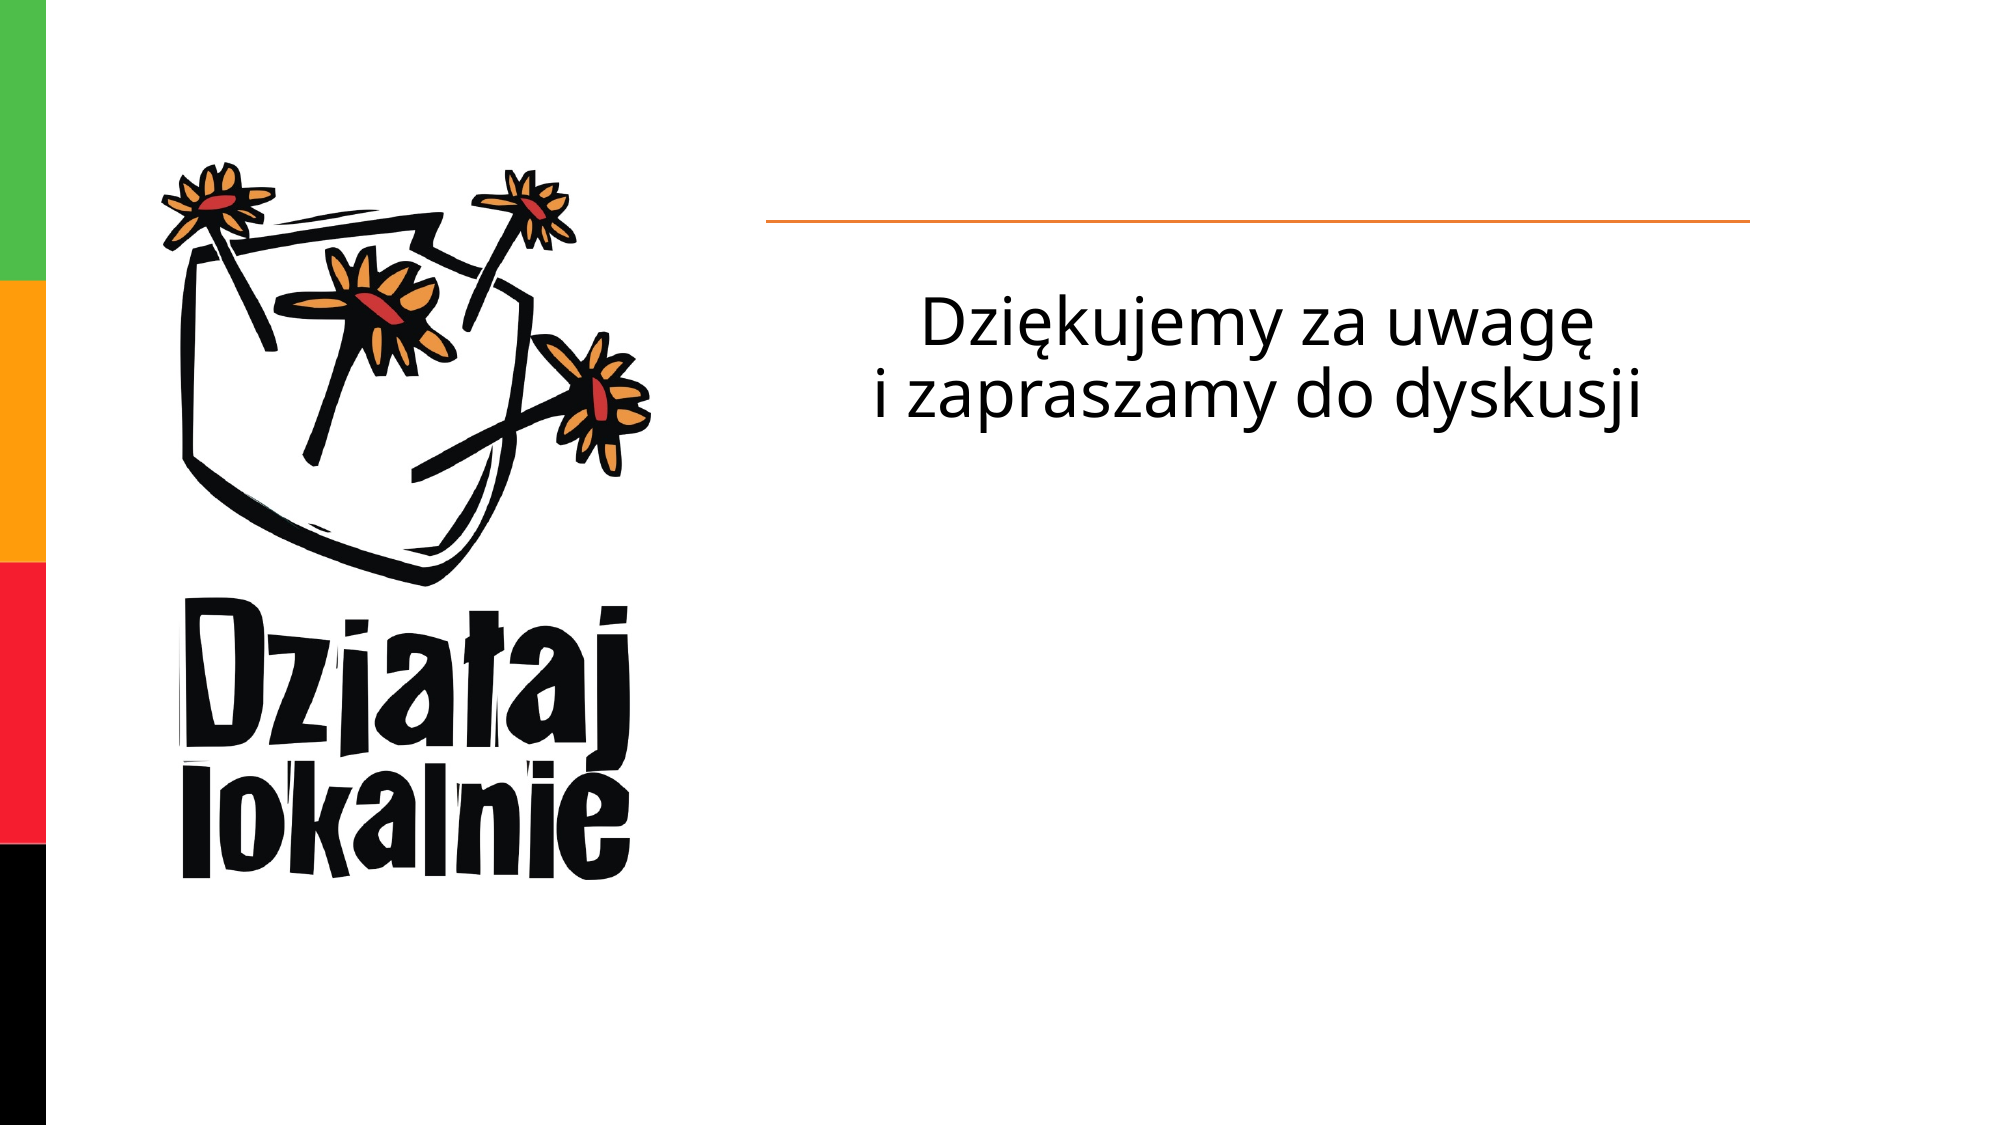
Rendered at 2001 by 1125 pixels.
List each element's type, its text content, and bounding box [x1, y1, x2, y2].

picture [0, 0, 46, 1125]
picture [161, 162, 651, 880]
title Dziękujemy za uwagę i zapraszamy do dyskusji [766, 224, 1750, 496]
